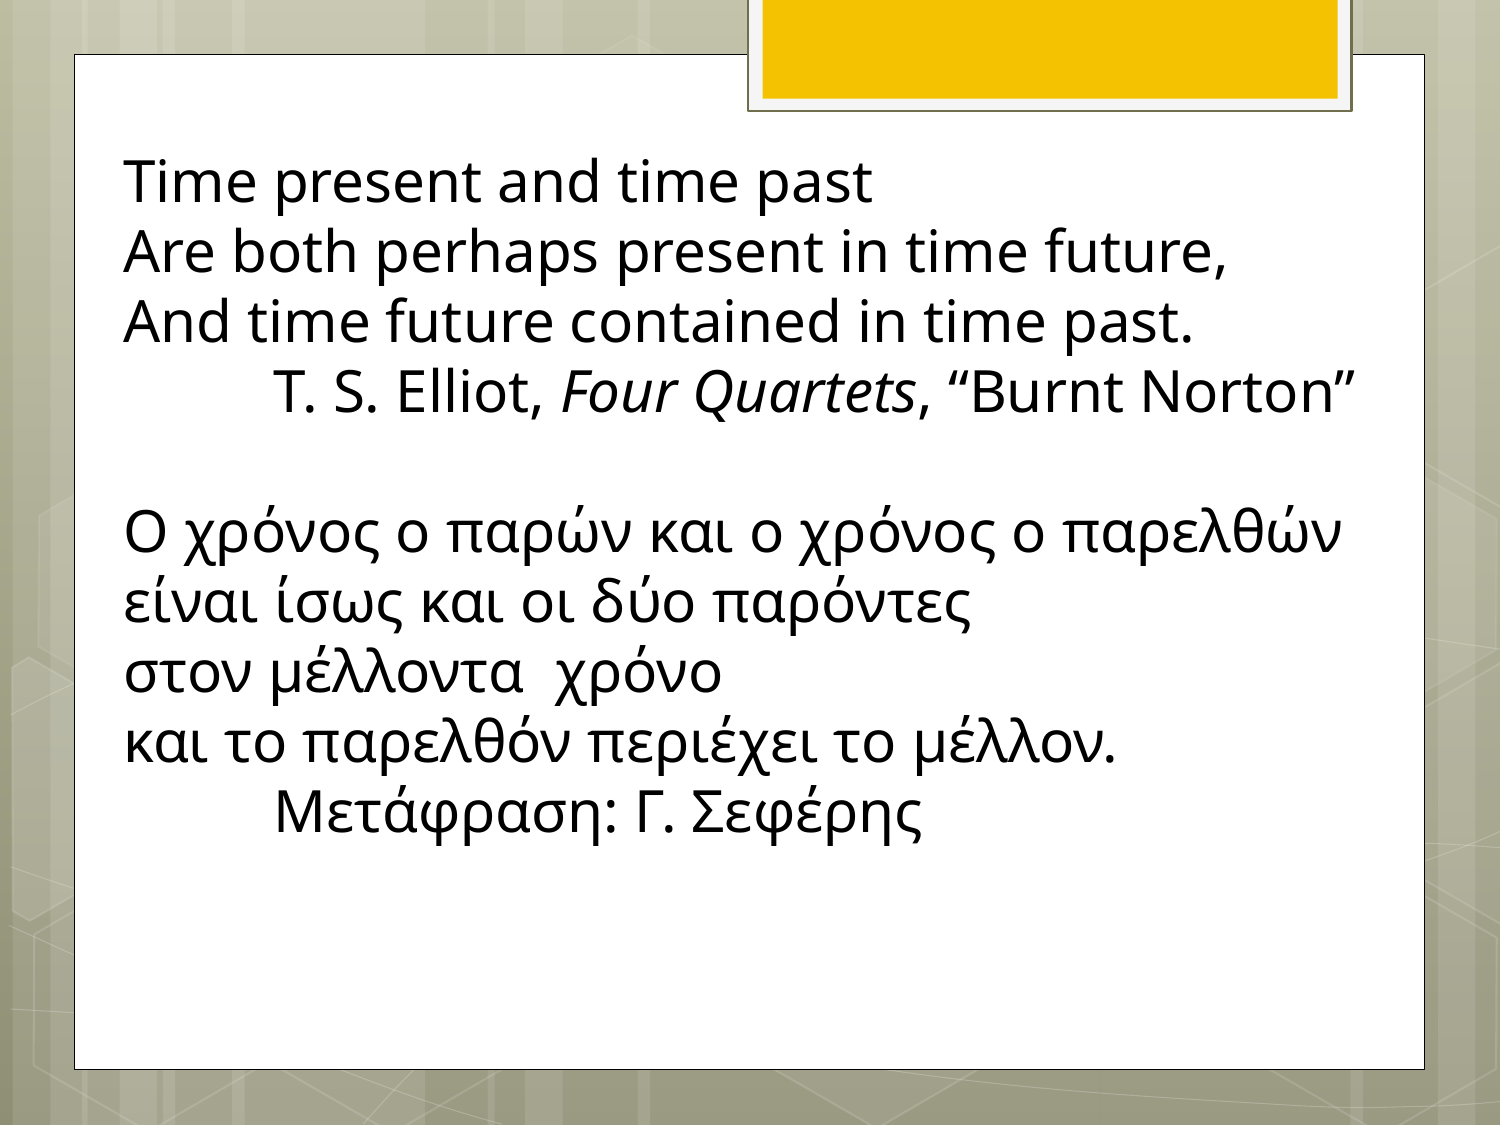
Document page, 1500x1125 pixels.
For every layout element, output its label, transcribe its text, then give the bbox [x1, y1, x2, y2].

text_box Time present and time past Are both perhaps present in time future, And time future contained in time past. T. S. Elliot, Four Quartets, “Burnt Norton” Ο χρόνος ο παρών και ο χρόνος ο παρελθών είναι ίσως και οι δύο παρόντες στον μέλλοντα χρόνο και το παρελθόν περιέχει το μέλλον. Μετάφραση: Γ. Σεφέρης [108, 137, 1408, 852]
